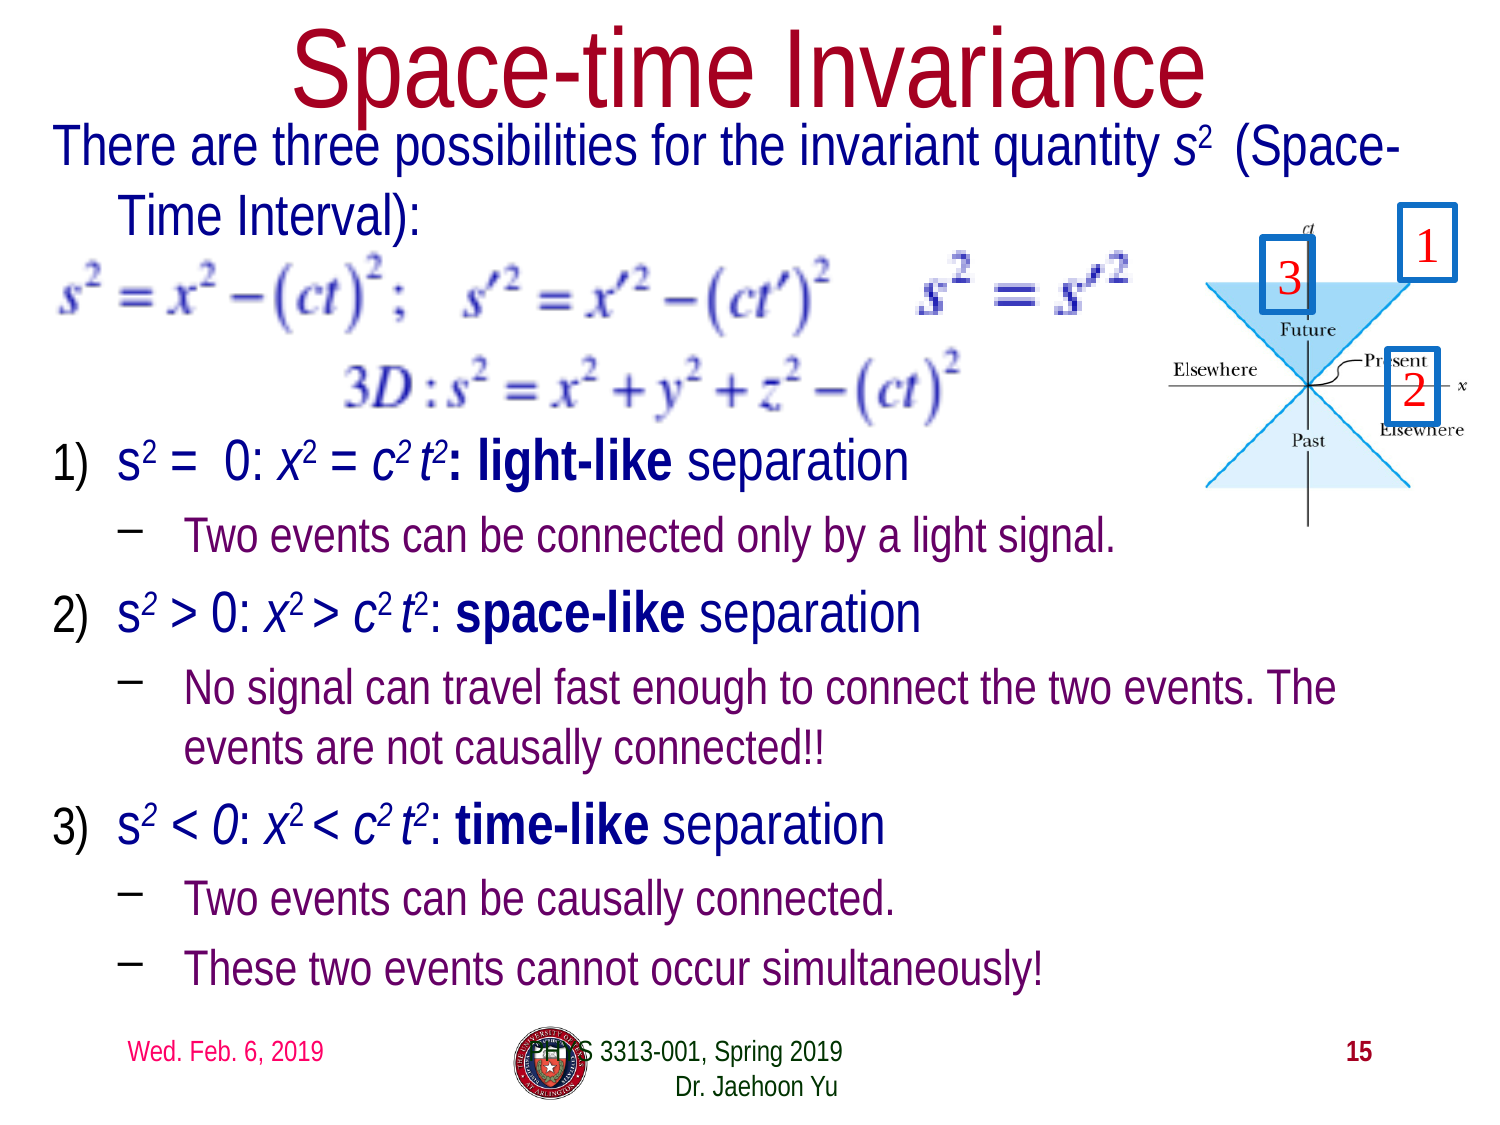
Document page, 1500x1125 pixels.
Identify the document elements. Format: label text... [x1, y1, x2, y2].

picture [49, 237, 965, 433]
picture [1149, 205, 1488, 538]
footer PHYS 3313-001, Spring 2019 Dr. Jaehoon Yu [512, 1024, 988, 1101]
list There are three possibilities for the invariant quantity s2 (Space-Time Interval): s2 = 0: x2 = c2 t2: light-like separation Two events can be connected only by a light signal. s2 > 0: x2 > c2 t2: space-like separation No signal can travel fast enough to connect the two events. The events are not causally connected!! s2 < 0: x2 < c2 t2: time-like separation Two events can be causally connected. These two events cannot occur simultaneously! [36, 99, 1463, 938]
picture [906, 235, 1138, 326]
slide_number 15 [1074, 1024, 1388, 1101]
title Space-time Invariance [74, 0, 1425, 99]
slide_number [112, 1024, 426, 1101]
